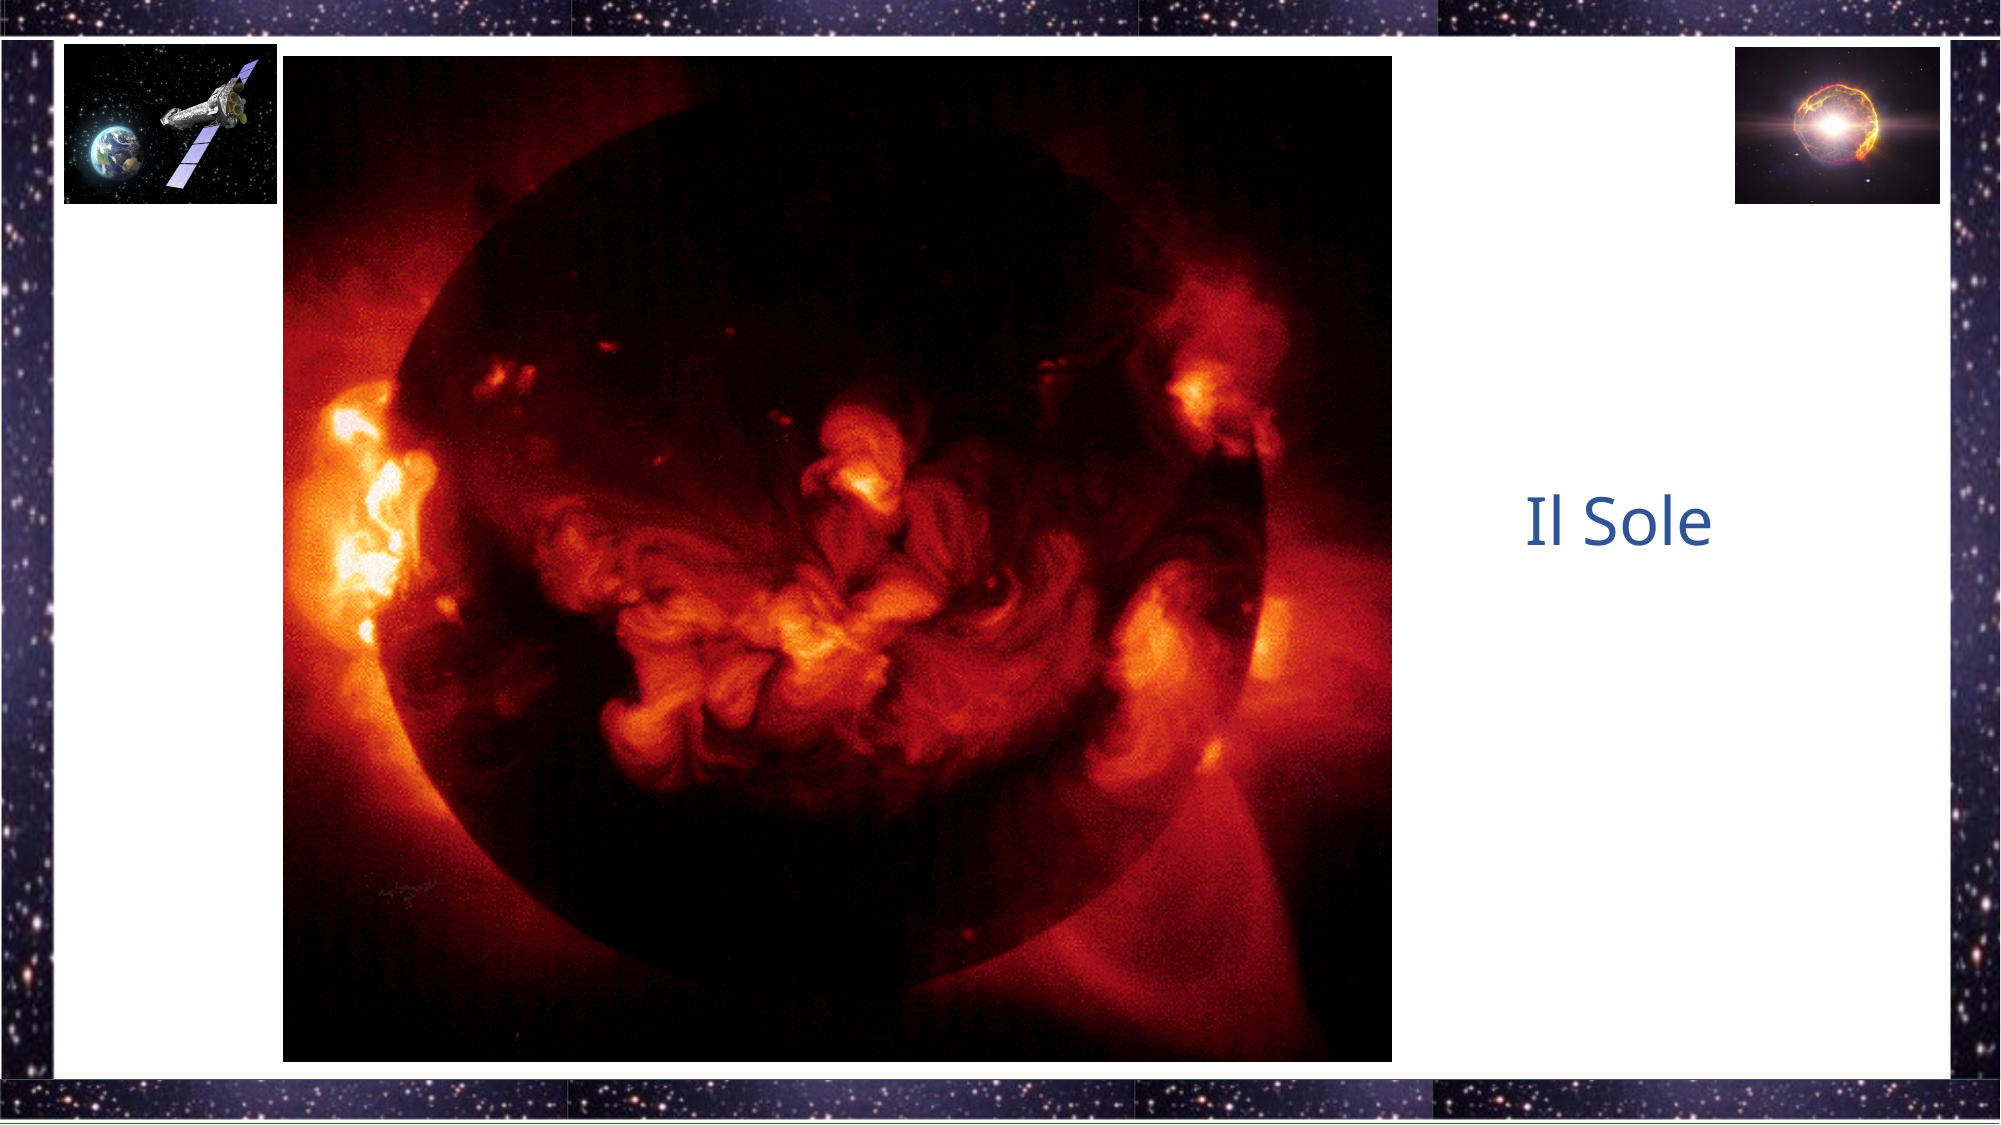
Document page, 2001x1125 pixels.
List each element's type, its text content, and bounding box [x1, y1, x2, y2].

picture [283, 56, 1392, 1062]
picture [1735, 47, 1940, 204]
picture [64, 44, 277, 204]
picture [0, 0, 2001, 1123]
title Il Sole [1510, 468, 1849, 578]
